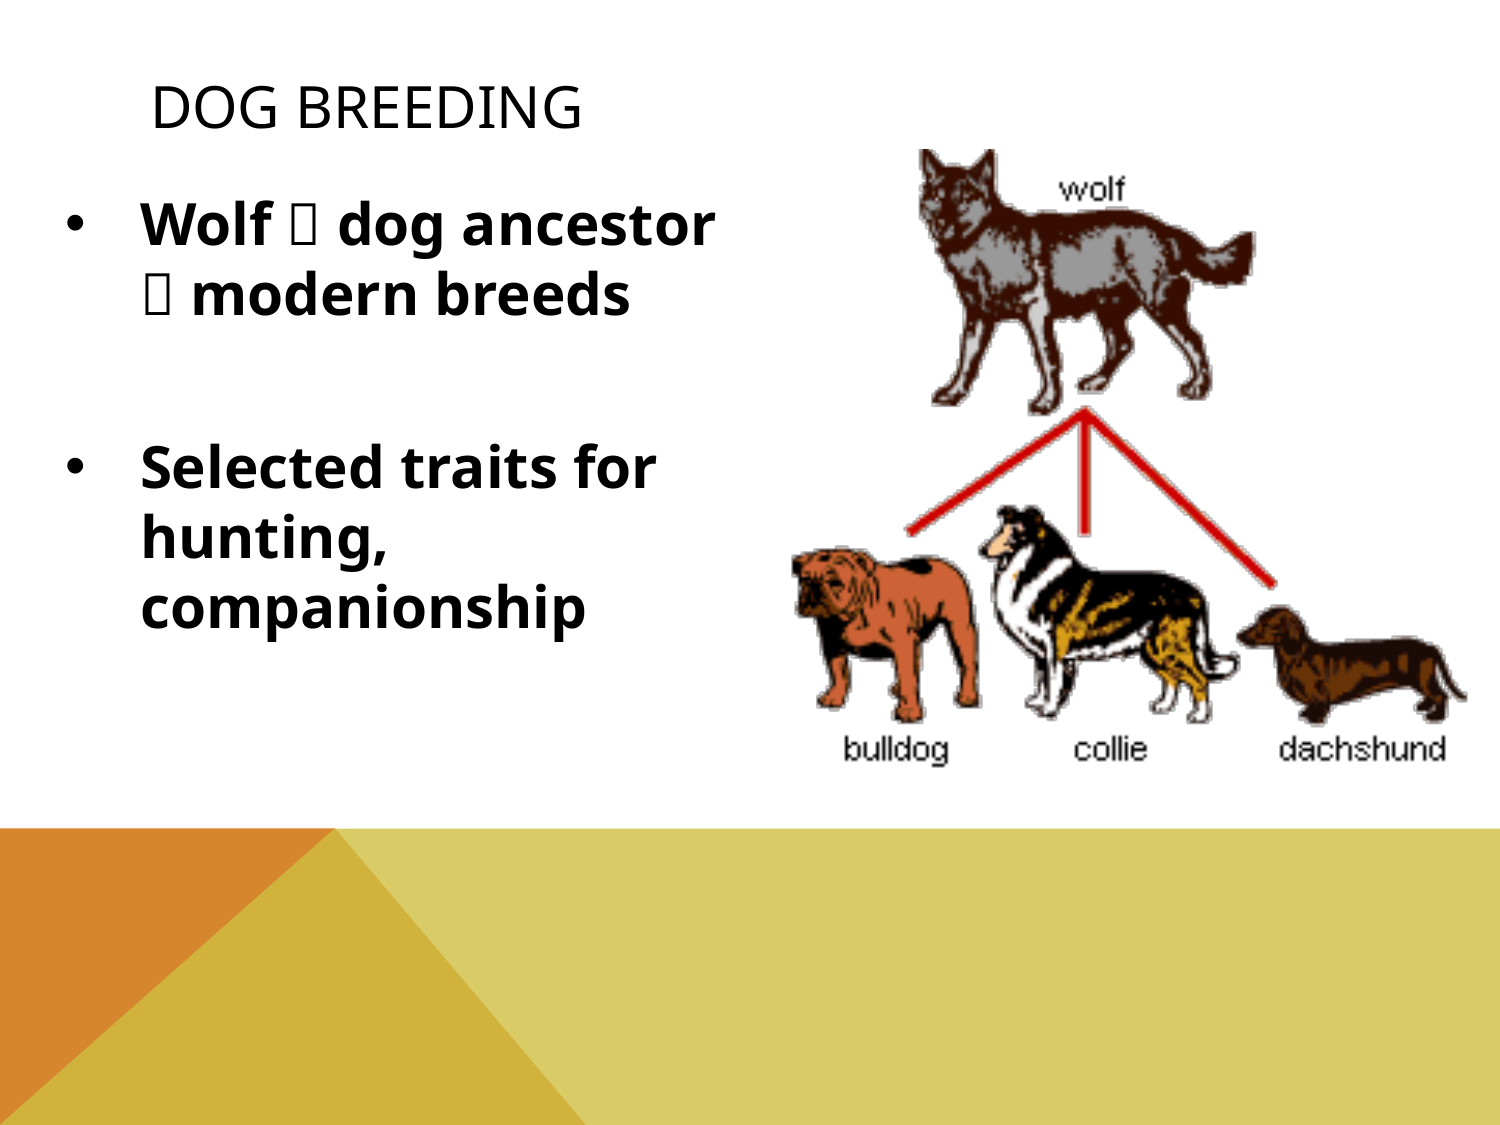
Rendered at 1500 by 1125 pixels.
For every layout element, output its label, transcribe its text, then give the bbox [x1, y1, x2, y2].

list Wolf  dog ancestor  modern breeds Selected traits for hunting, companionship [50, 179, 750, 789]
title Dog breeding [135, 60, 1369, 150]
picture [787, 149, 1474, 772]
